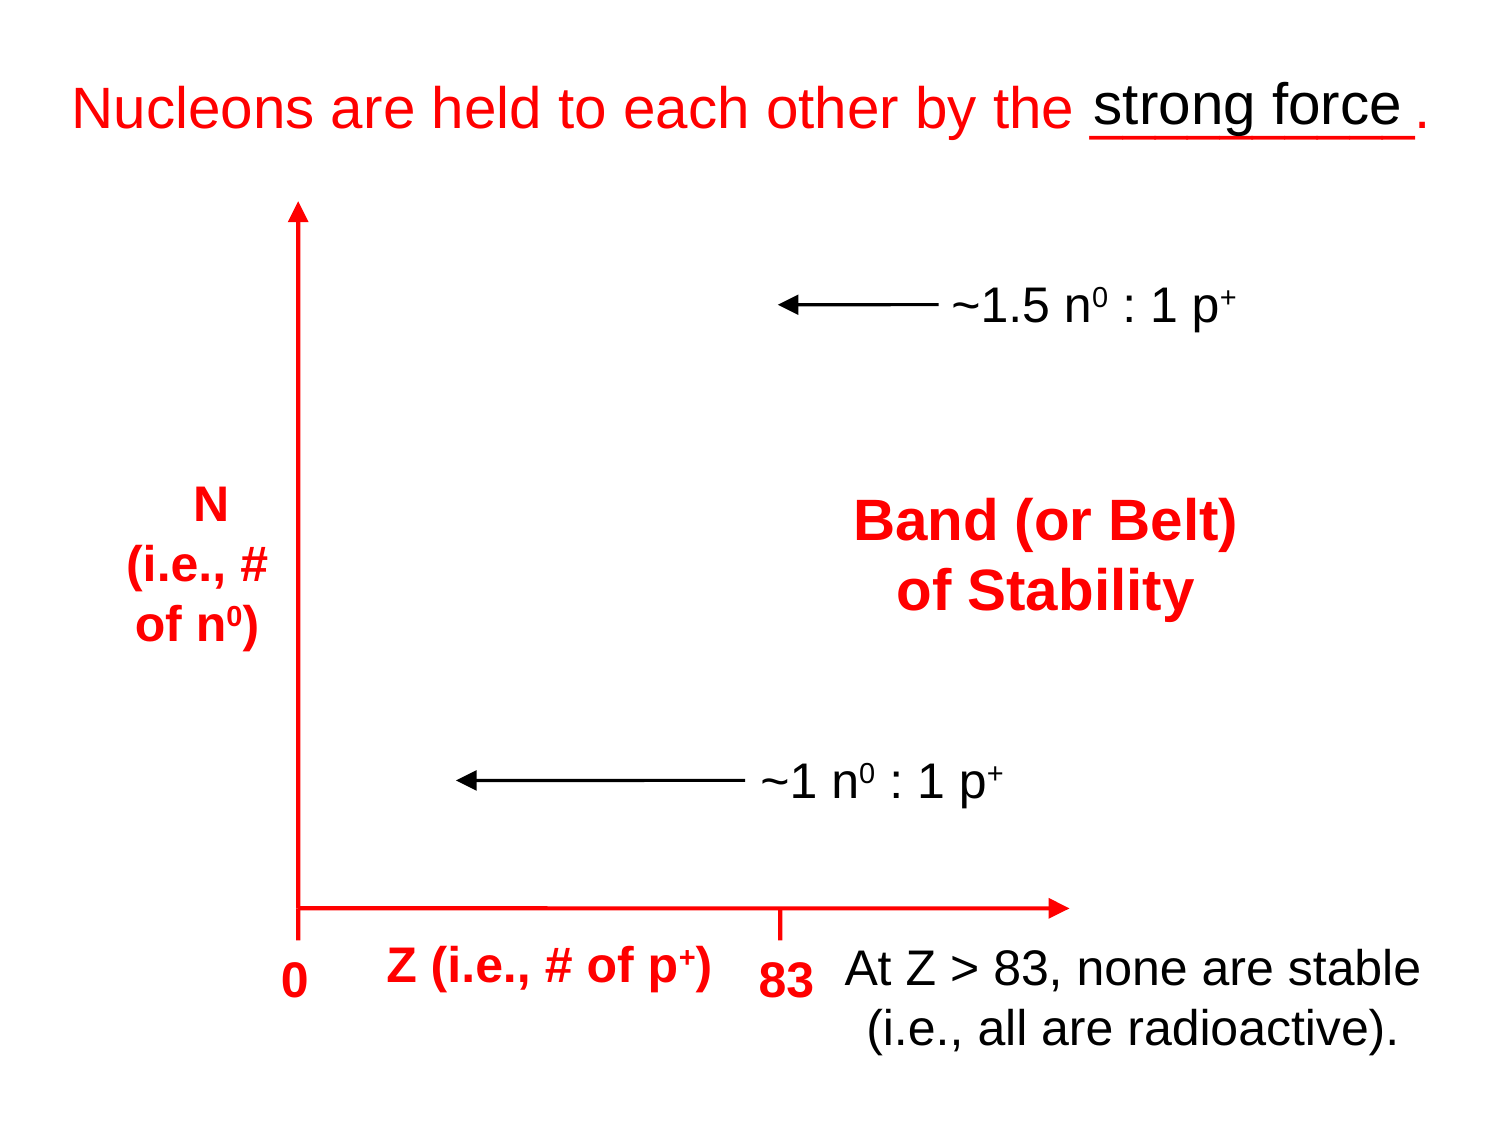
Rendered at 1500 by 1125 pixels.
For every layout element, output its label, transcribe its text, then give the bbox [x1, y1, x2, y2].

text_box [455, 741, 1064, 838]
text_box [777, 265, 1318, 363]
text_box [84, 201, 1367, 1038]
text_box strong force [1078, 58, 1418, 144]
text_box Nucleons are held to each other by the __________. [56, 62, 1465, 147]
text_box At Z > 83, none are stable (i.e., all are radioactive). [799, 928, 1467, 1067]
